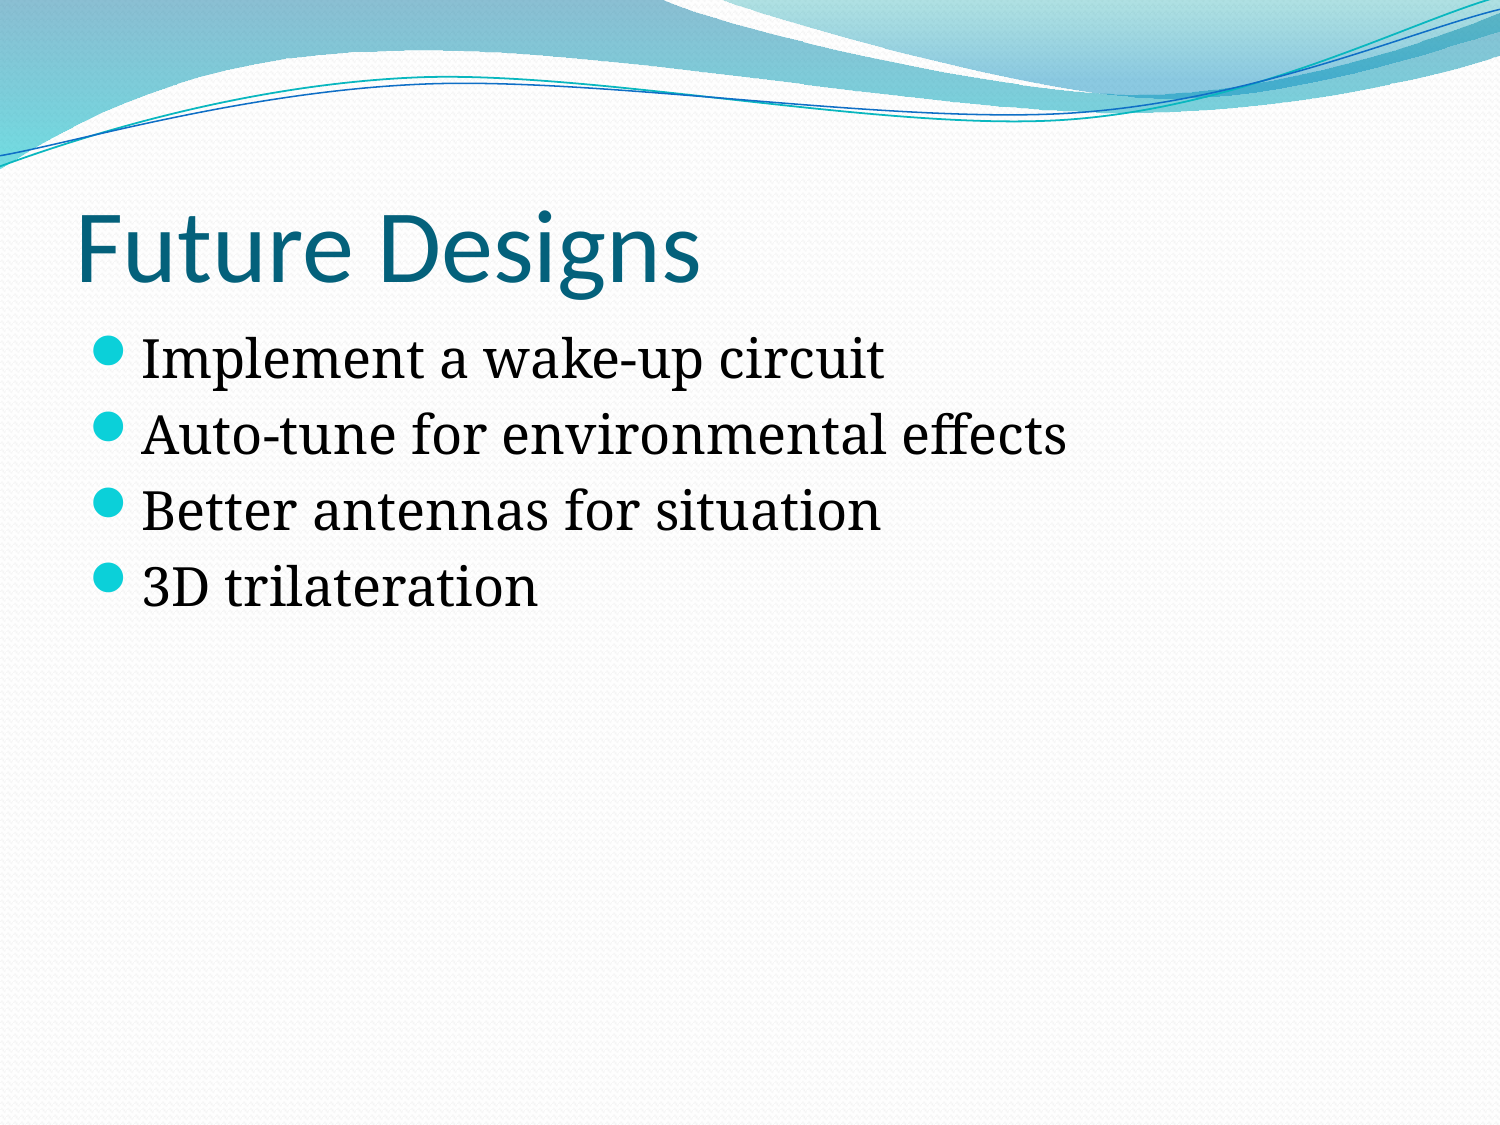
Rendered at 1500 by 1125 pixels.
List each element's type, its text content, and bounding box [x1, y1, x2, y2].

list Implement a wake-up circuit Auto-tune for environmental effects Better antennas for situation 3D trilateration [75, 317, 1425, 1038]
title Future Designs [75, 115, 1425, 303]
